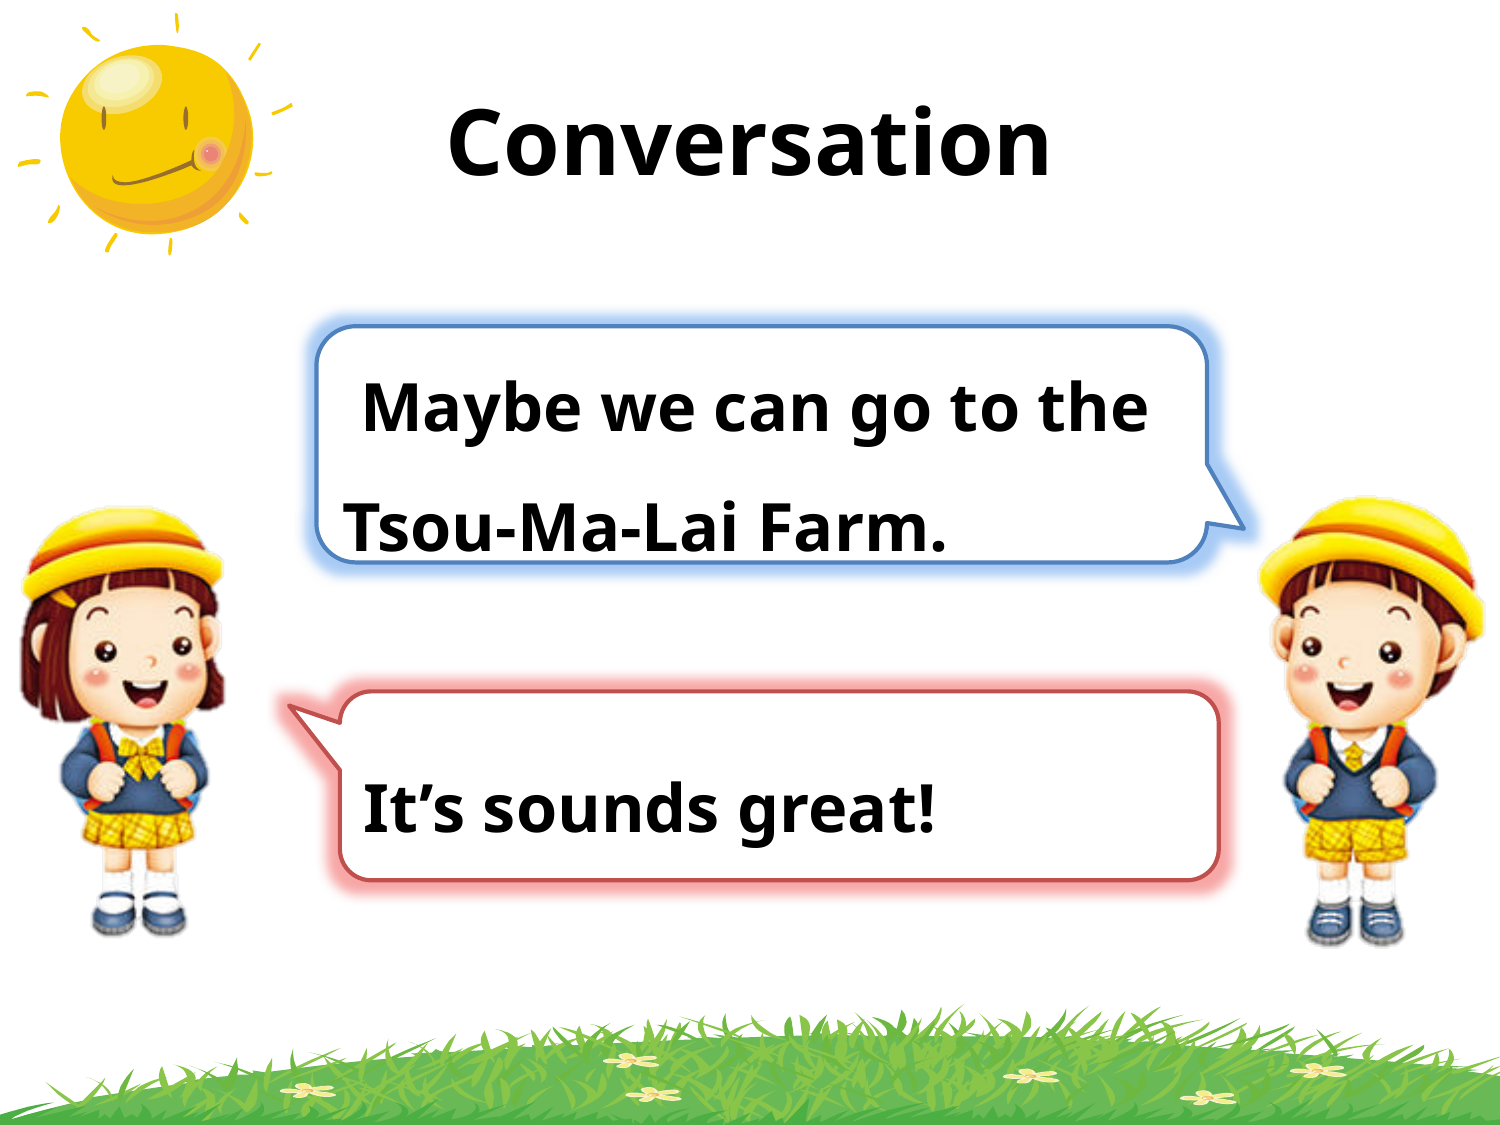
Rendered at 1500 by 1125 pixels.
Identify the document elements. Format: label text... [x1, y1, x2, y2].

picture [1248, 362, 1500, 1080]
text_box It’s sounds great! [287, 689, 1221, 883]
picture [0, 374, 248, 1067]
text_box Maybe we can go to the Tsou-Ma-Lai Farm. [314, 324, 1243, 565]
title Conversation [165, 45, 1335, 233]
